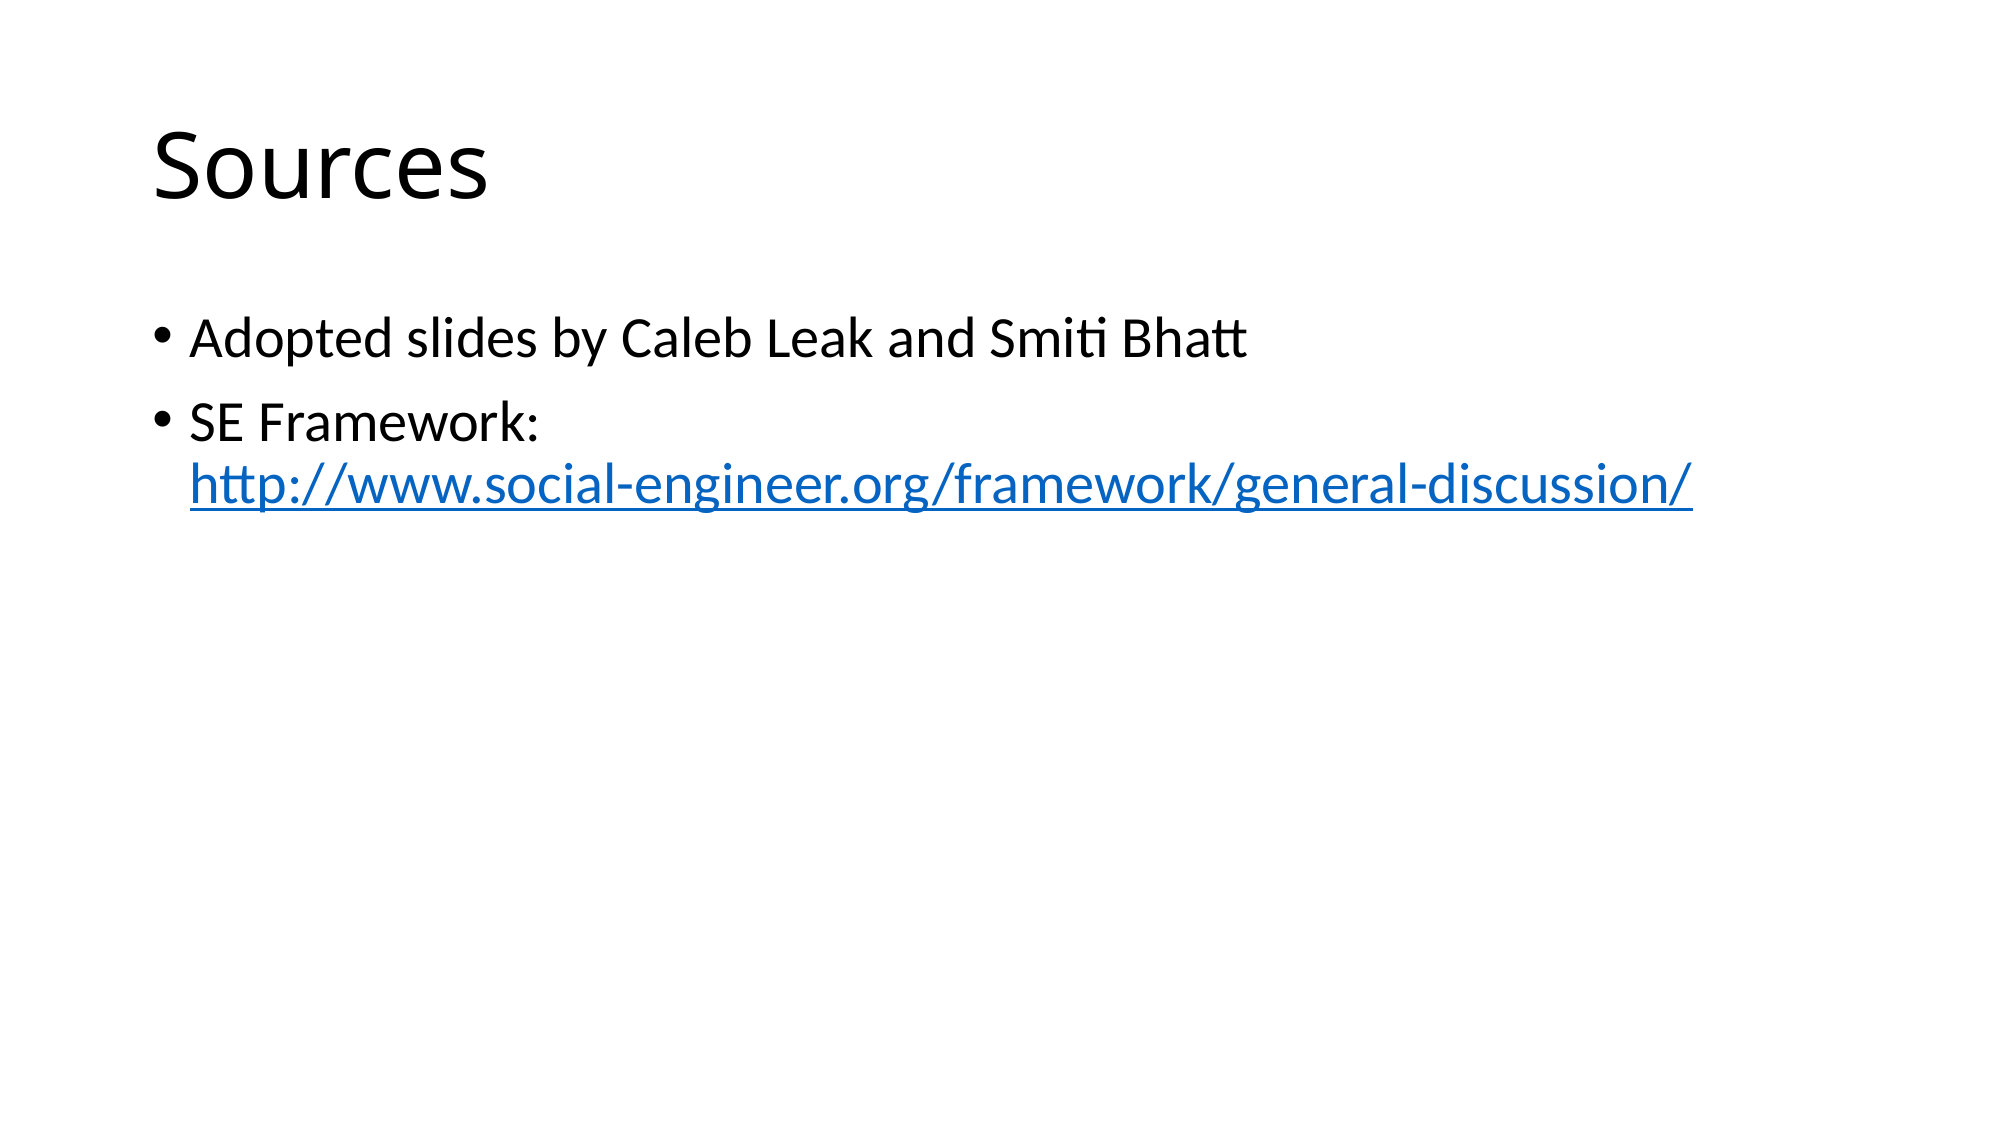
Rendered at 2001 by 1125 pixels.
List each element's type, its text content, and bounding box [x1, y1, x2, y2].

list Adopted slides by Caleb Leak and Smiti Bhatt SE Framework: http://www.social-engineer.org/framework/general-discussion/ [137, 299, 1863, 1014]
title Sources [137, 59, 1863, 278]
